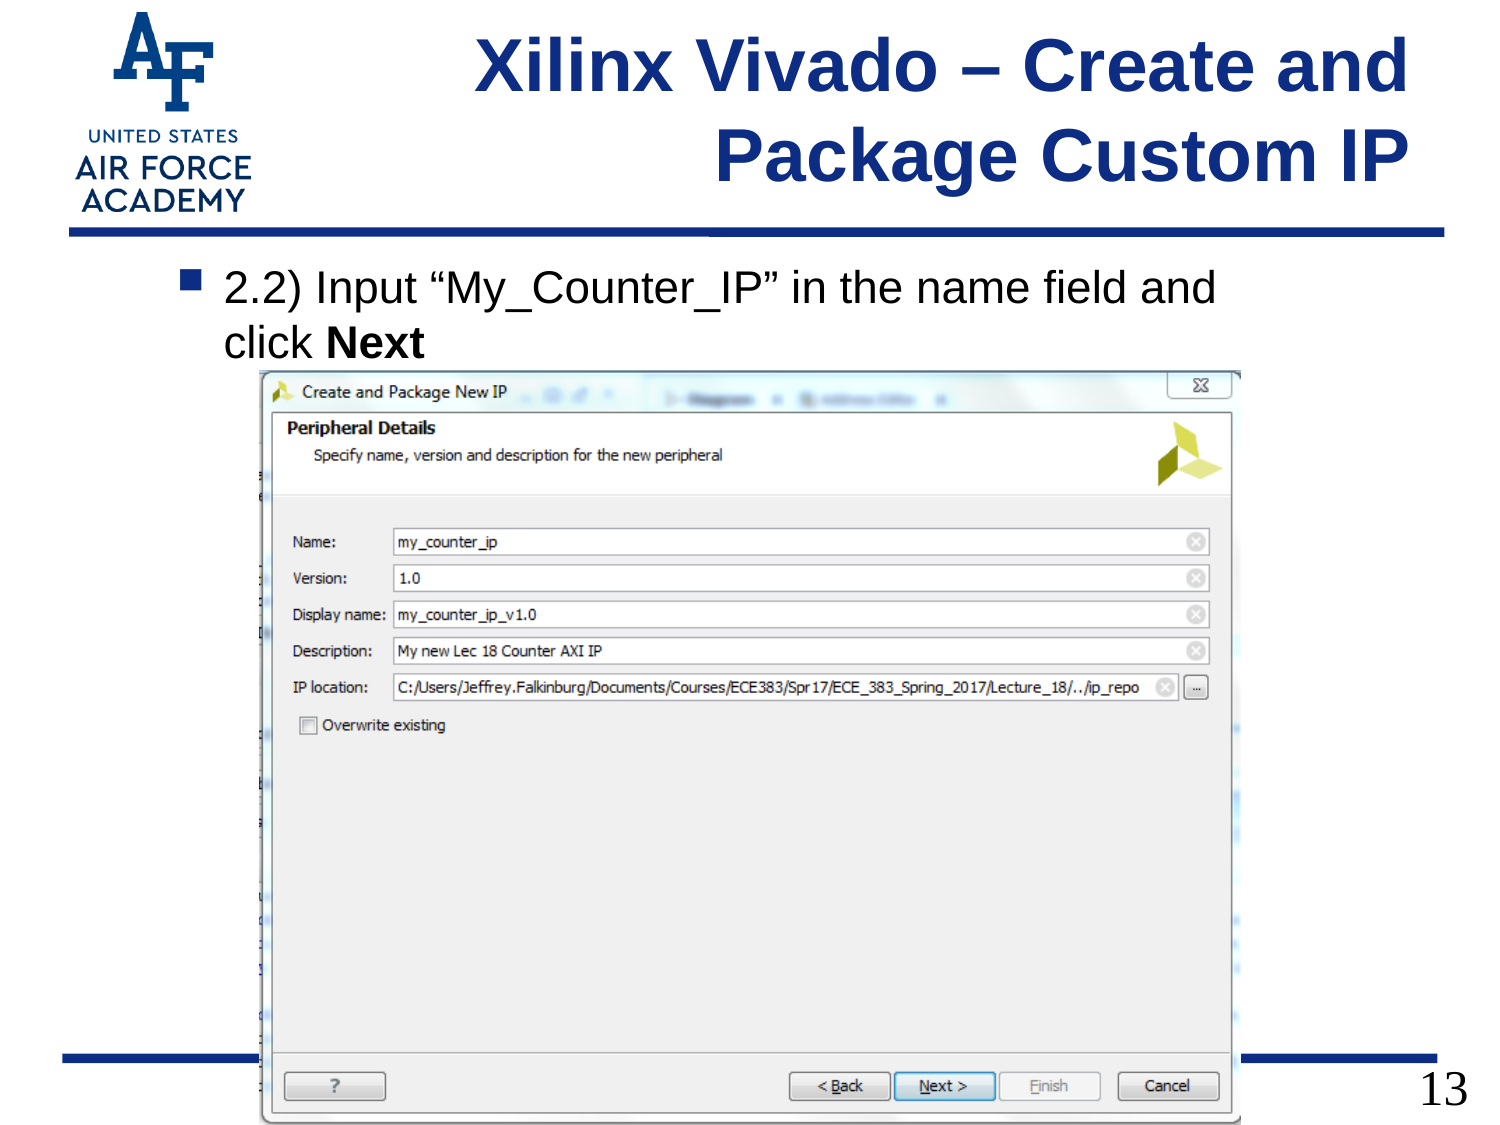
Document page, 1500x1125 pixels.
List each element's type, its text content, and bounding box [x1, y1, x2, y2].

picture [259, 370, 1241, 1125]
list 2.2) Input “My_Counter_IP” in the name field and click Next [95, 249, 1430, 960]
picture [75, 12, 251, 212]
slide_number 13 [1245, 1047, 1484, 1125]
title Xilinx Vivado – Create and Package Custom IP [313, 12, 1427, 201]
